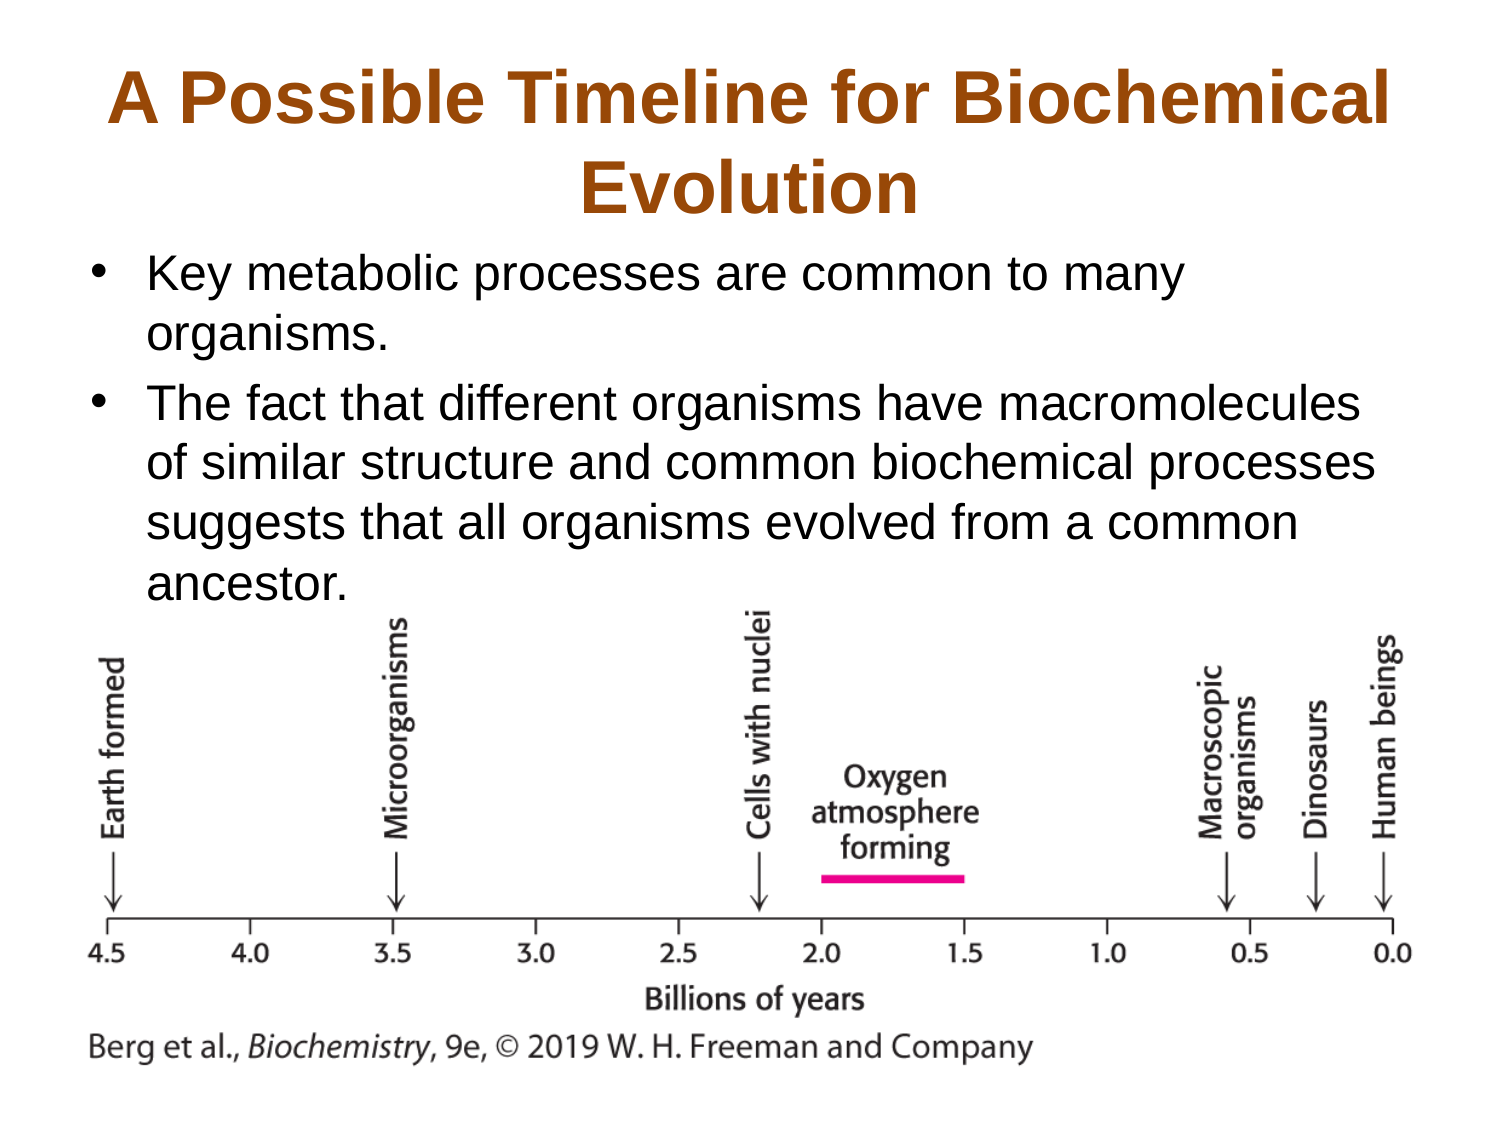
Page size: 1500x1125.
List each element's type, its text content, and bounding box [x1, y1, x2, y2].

list Key metabolic processes are common to many organisms. The fact that different organisms have macromolecules of similar structure and common biochemical processes suggests that all organisms evolved from a common ancestor. [75, 232, 1425, 527]
title A Possible Timeline for Biochemical Evolution [75, 45, 1425, 232]
picture [84, 607, 1416, 1071]
